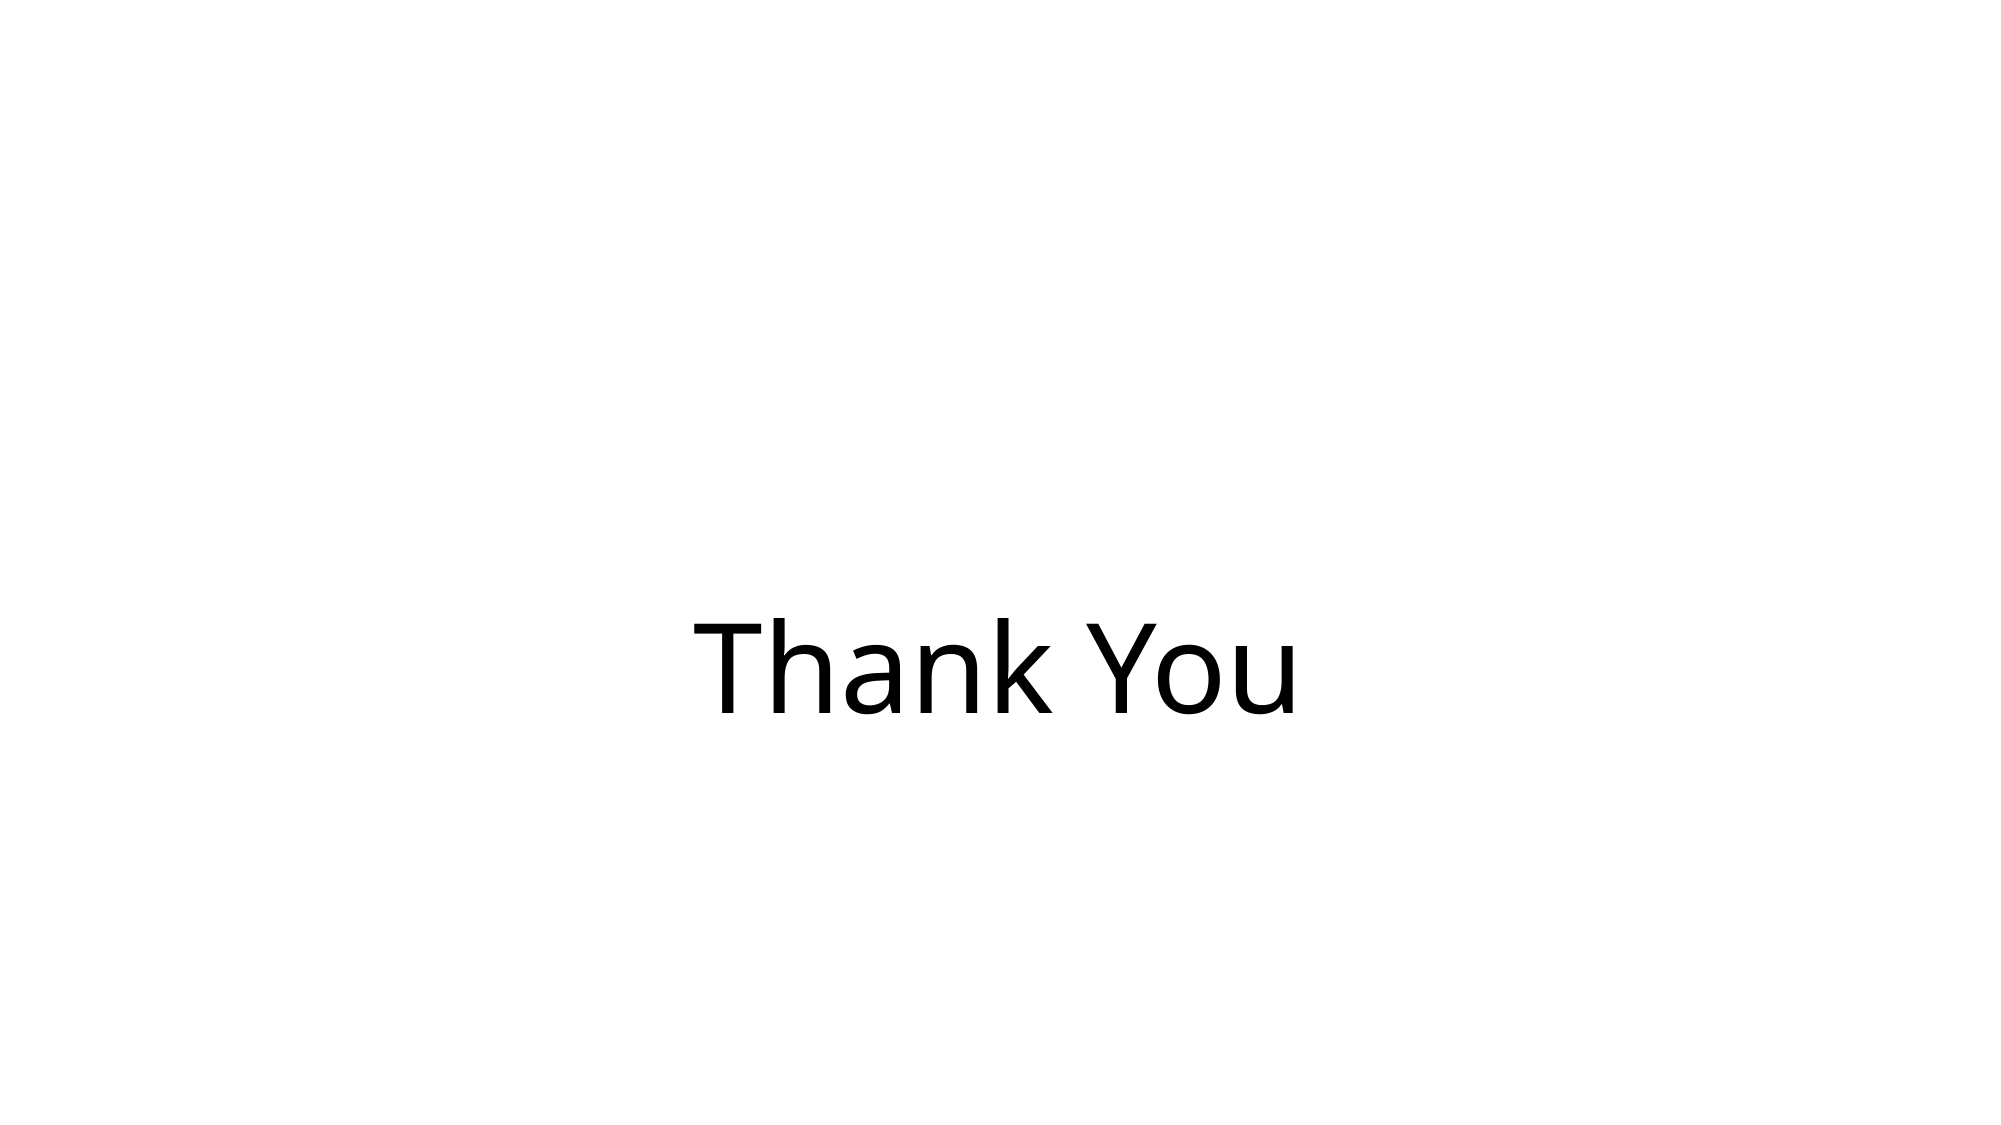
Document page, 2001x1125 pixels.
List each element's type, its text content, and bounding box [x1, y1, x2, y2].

title Thank You [136, 280, 1862, 749]
